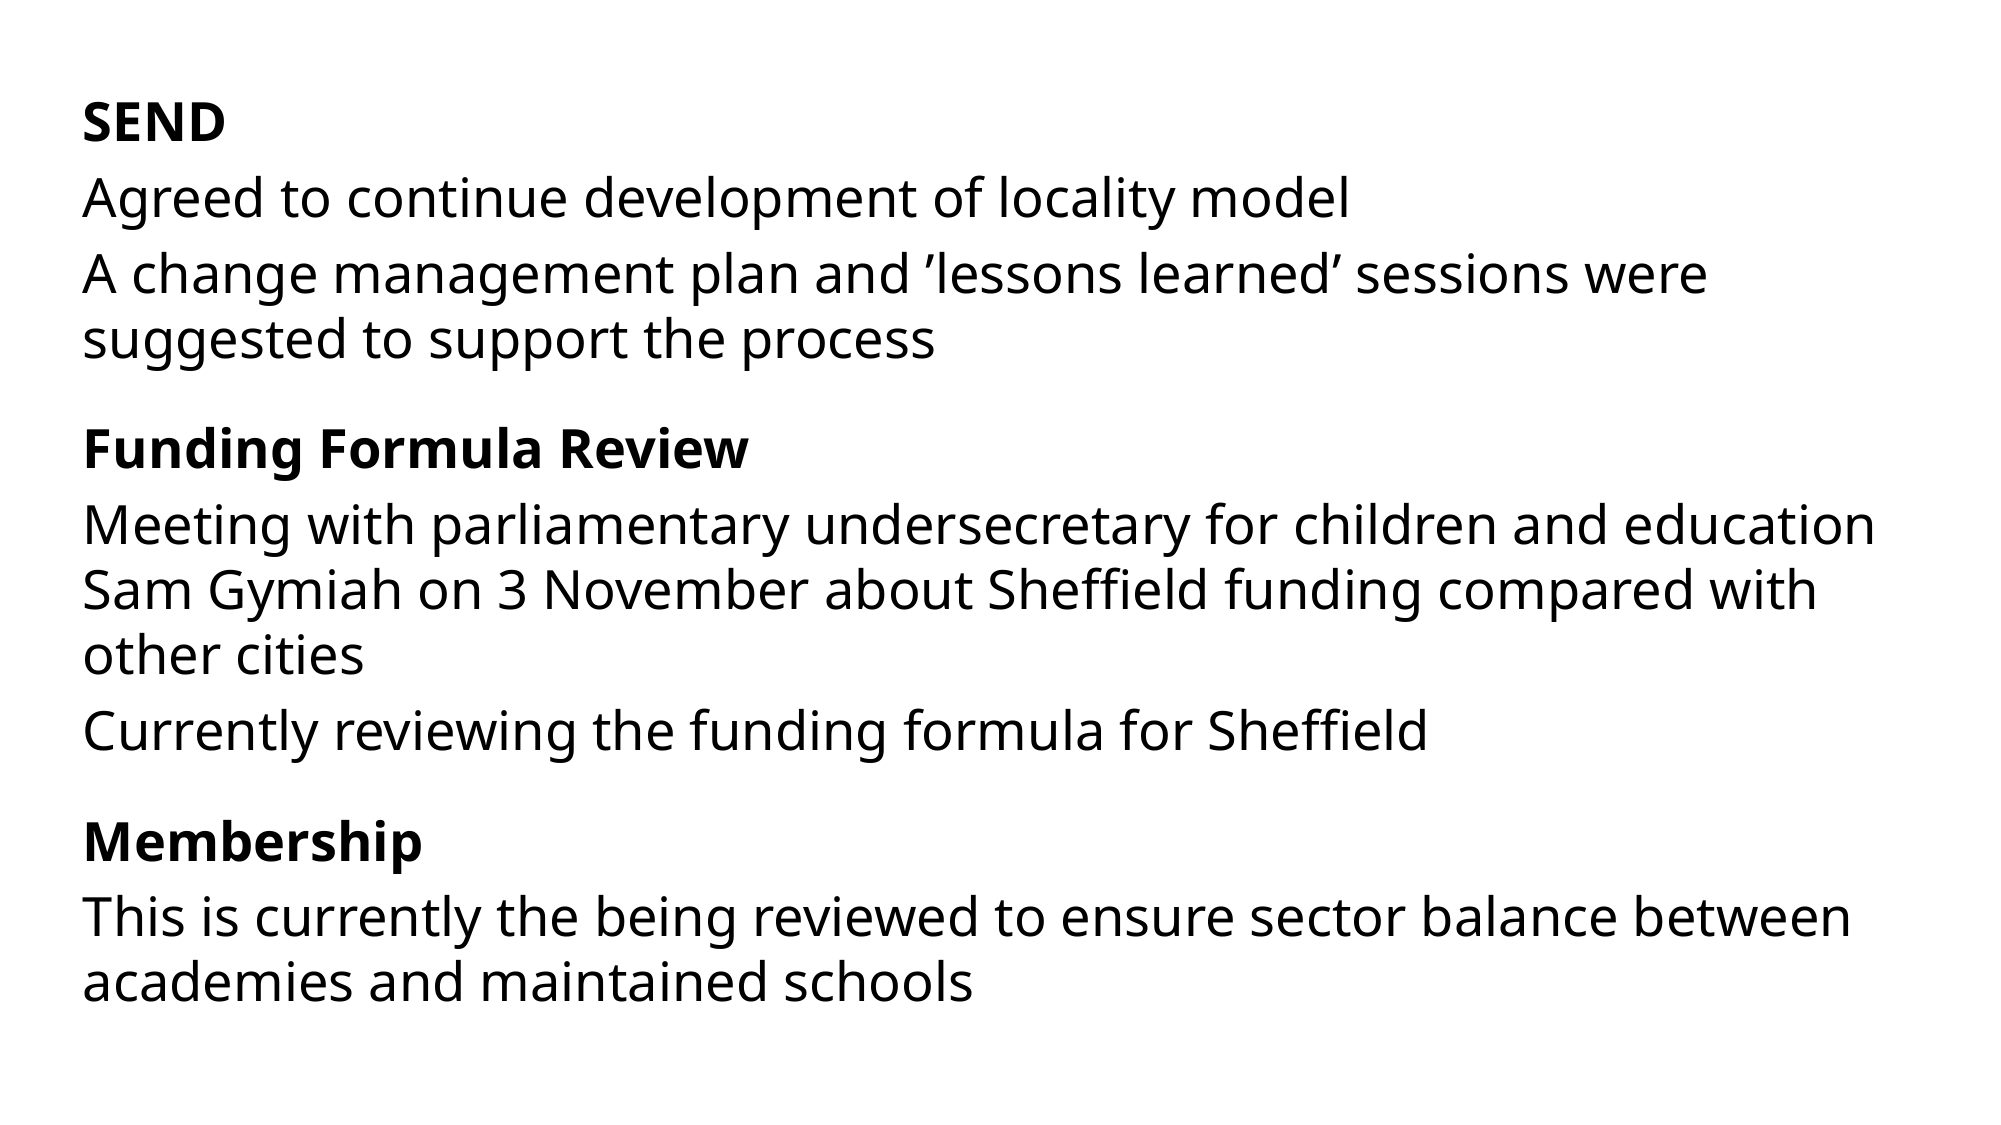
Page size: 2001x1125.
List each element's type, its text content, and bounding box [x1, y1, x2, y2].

list SEND Agreed to continue development of locality model A change management plan and ’lessons learned’ sessions were suggested to support the process Funding Formula Review Meeting with parliamentary undersecretary for children and education Sam Gymiah on 3 November about Sheffield funding compared with other cities Currently reviewing the funding formula for Sheffield Membership This is currently the being reviewed to ensure sector balance between academies and maintained schools [68, 80, 1923, 1060]
